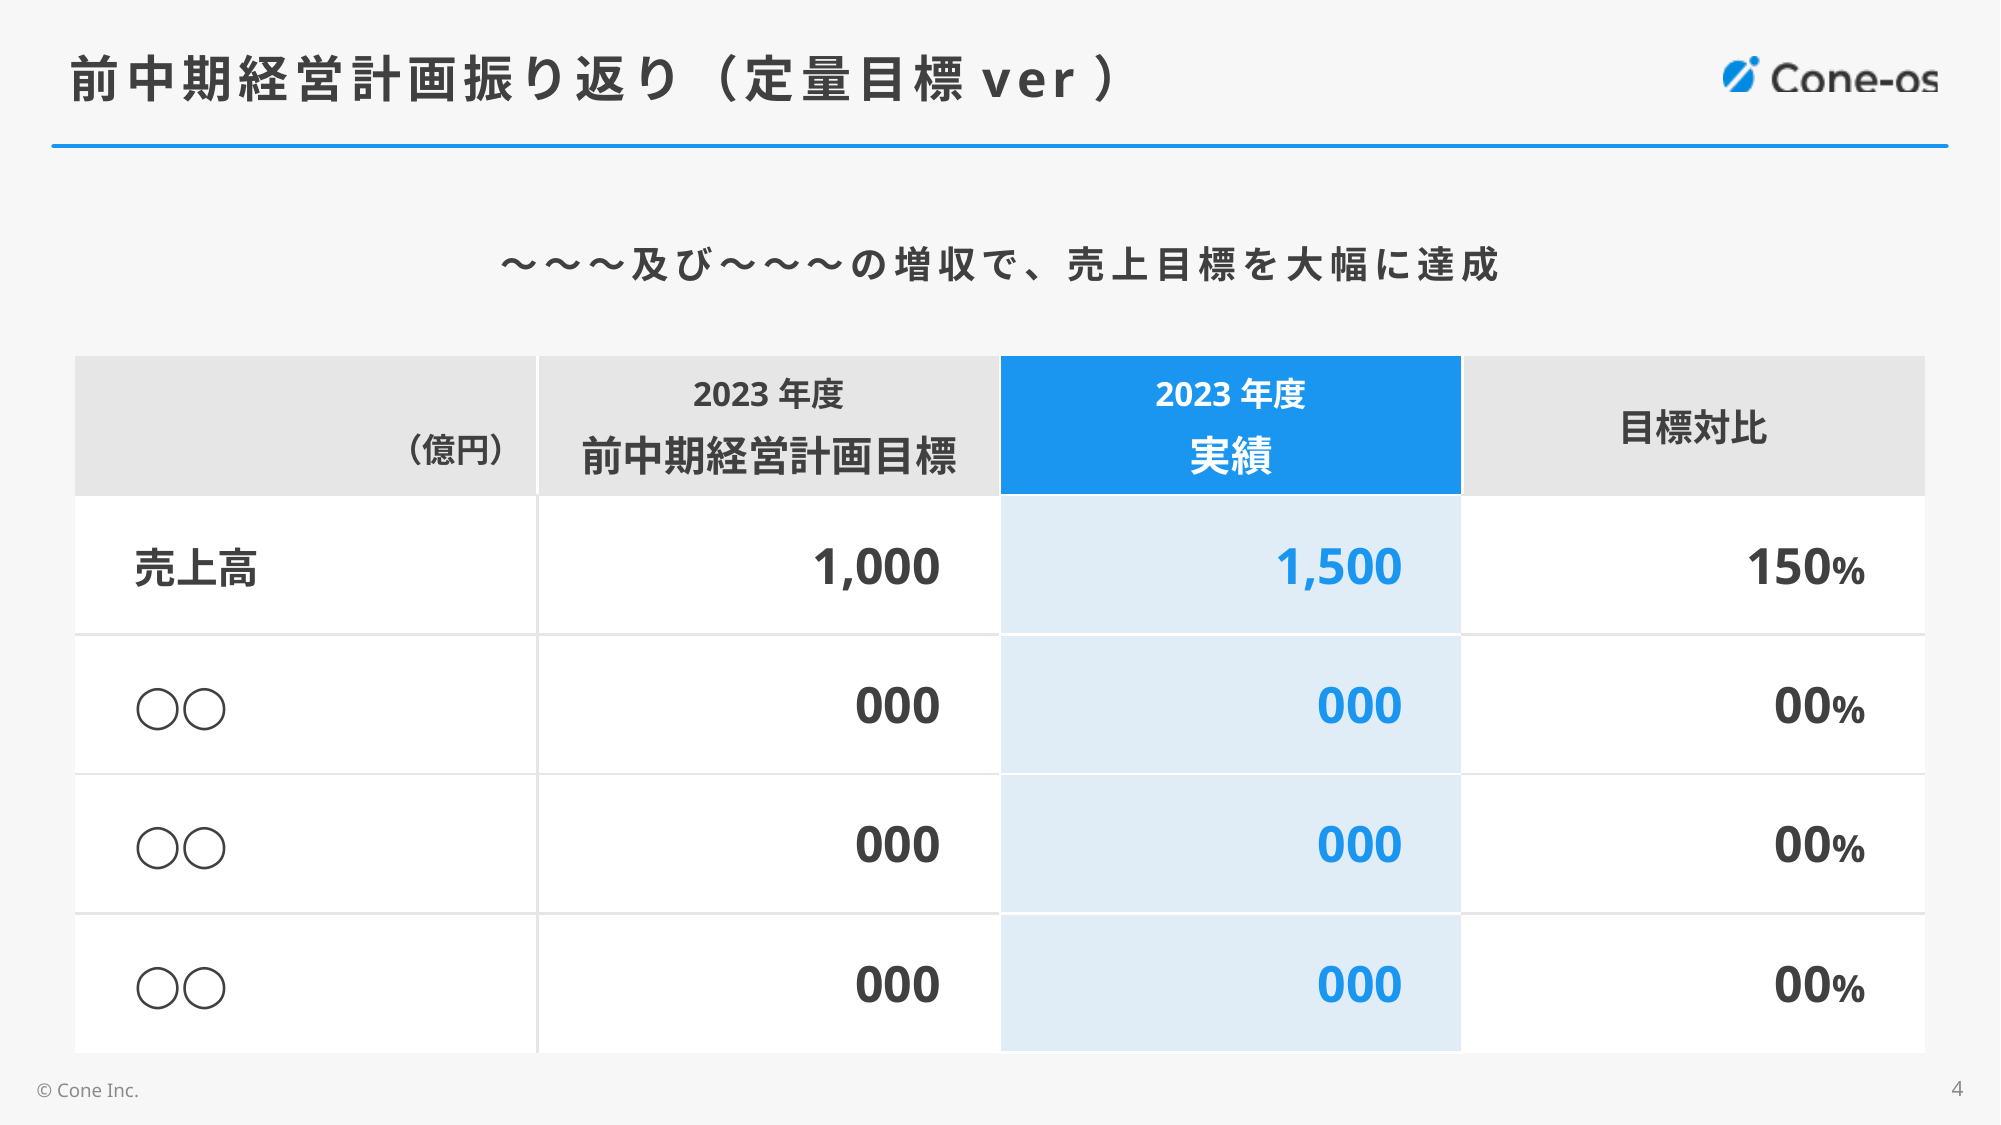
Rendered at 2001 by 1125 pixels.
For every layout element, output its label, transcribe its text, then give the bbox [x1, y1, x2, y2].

table_header 2023年度 実績 [1001, 356, 1461, 494]
title 前中期経営計画振り返り（定量目標ver） [55, 32, 1933, 127]
table_cell 150% [1464, 496, 1925, 633]
table_cell 000 [1001, 636, 1461, 773]
table_cell 1,000 [539, 496, 999, 633]
table_cell ◯◯ [75, 775, 536, 912]
table_header 目標対比 [1464, 356, 1925, 494]
table_cell 000 [1001, 775, 1461, 912]
table_cell 000 [539, 636, 999, 773]
table_cell ◯◯ [75, 636, 536, 773]
table_cell ◯◯ [75, 915, 536, 1053]
table_cell 00% [1464, 915, 1925, 1053]
table_cell 00% [1464, 775, 1925, 912]
table_cell 売上高 [75, 496, 536, 633]
table_cell 000 [1001, 915, 1461, 1051]
table_cell 000 [539, 915, 999, 1053]
slide_number © Cone Inc. [21, 1069, 472, 1111]
table_header 2023年度 前中期経営計画目標 [539, 356, 999, 494]
table_cell 1,500 [1001, 496, 1461, 633]
slide_number 4 [1528, 1069, 1979, 1111]
table_header （億円） [75, 356, 536, 494]
list 〜〜〜及び〜〜〜の増収で、売上目標を大幅に達成 [75, 190, 1925, 327]
table_cell 000 [539, 775, 999, 912]
table_cell 00% [1464, 636, 1925, 773]
